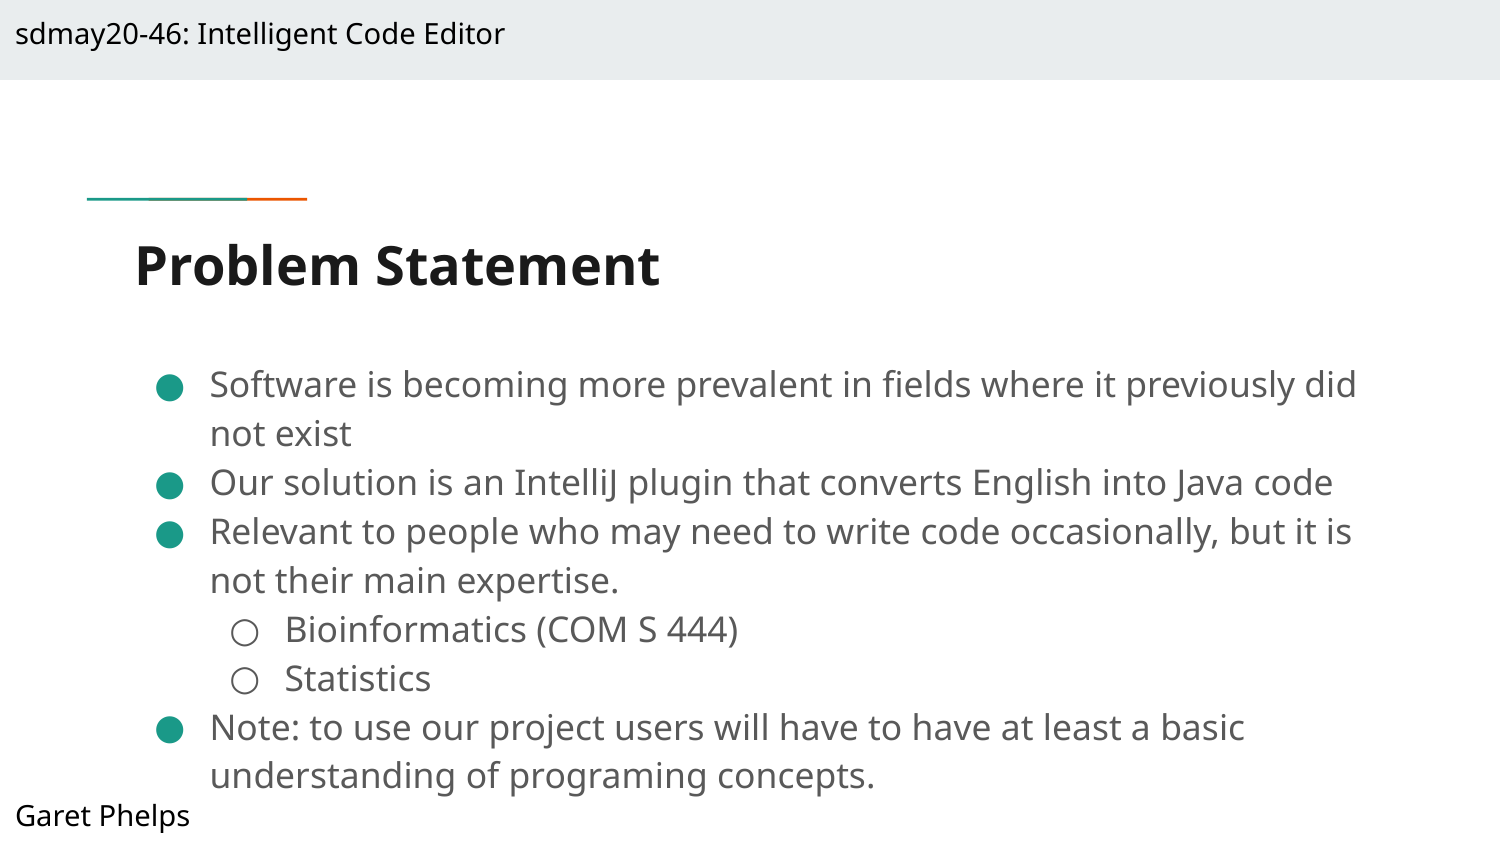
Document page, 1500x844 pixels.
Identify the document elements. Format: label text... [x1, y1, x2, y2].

title Problem Statement [119, 216, 1381, 305]
text_box sdmay20-46: Intelligent Code Editor [0, 0, 525, 62]
text_box Garet Phelps [0, 781, 242, 844]
list Software is becoming more prevalent in fields where it previously did not exist Our solution is an IntelliJ plugin that converts English into Java code Relevant to people who may need to write code occasionally, but it is not their main expertise. Bioinformatics (COM S 444) Statistics Note: to use our project users will have to have at least a basic understanding of programing concepts. [119, 341, 1381, 712]
